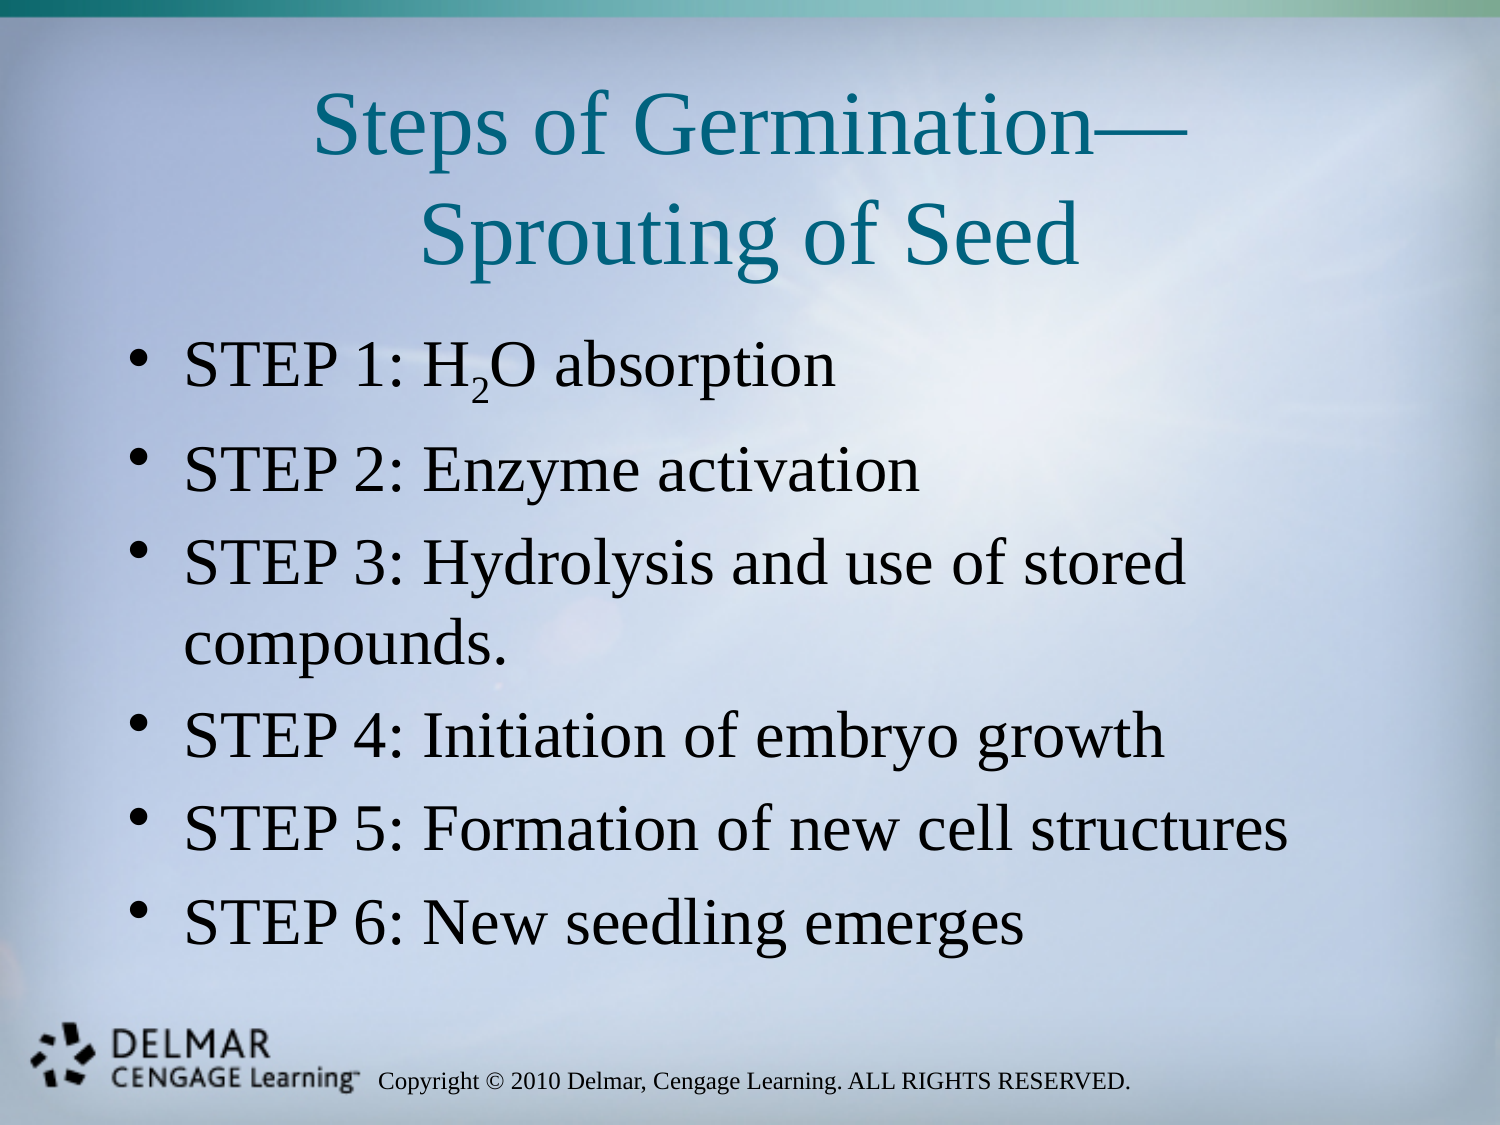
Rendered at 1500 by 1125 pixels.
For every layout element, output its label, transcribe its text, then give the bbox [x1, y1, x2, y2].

list STEP 1: H2O absorption STEP 2: Enzyme activation STEP 3: Hydrolysis and use of stored compounds. STEP 4: Initiation of embryo growth STEP 5: Formation of new cell structures STEP 6: New seedling emerges [112, 312, 1388, 988]
title Steps of Germination— Sprouting of Seed [112, 62, 1388, 213]
picture [0, 0, 1500, 1125]
